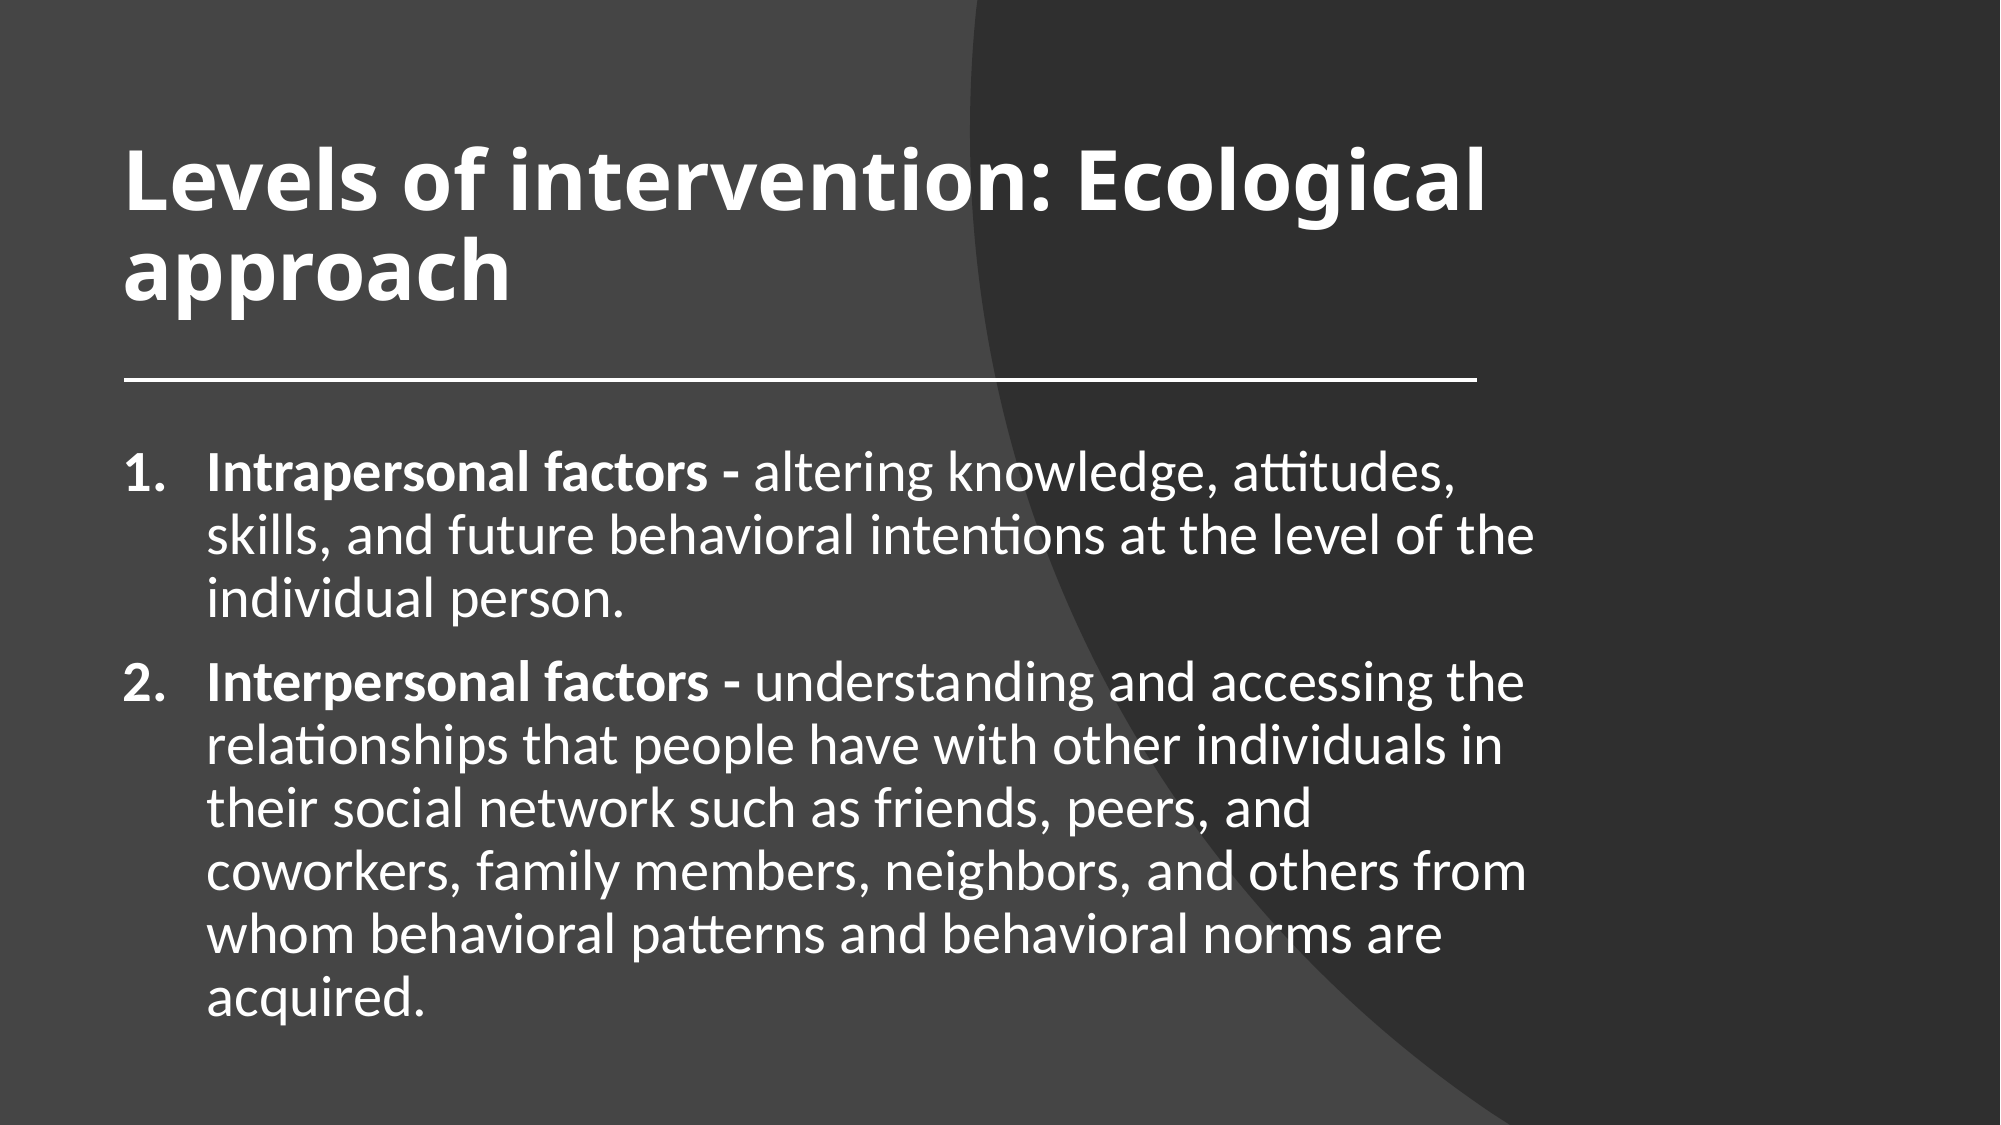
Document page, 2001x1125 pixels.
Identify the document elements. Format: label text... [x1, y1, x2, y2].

title Levels of intervention: Ecological approach [107, 59, 1586, 327]
text_box [971, 0, 2000, 1125]
list Intrapersonal factors - altering knowledge, attitudes, skills, and future behavioral intentions at the level of the individual person. Interpersonal factors - understanding and accessing the relationships that people have with other individuals in their social network such as friends, peers, and coworkers, family members, neighbors, and others from whom behavioral patterns and behavioral norms are acquired. [107, 433, 1586, 980]
